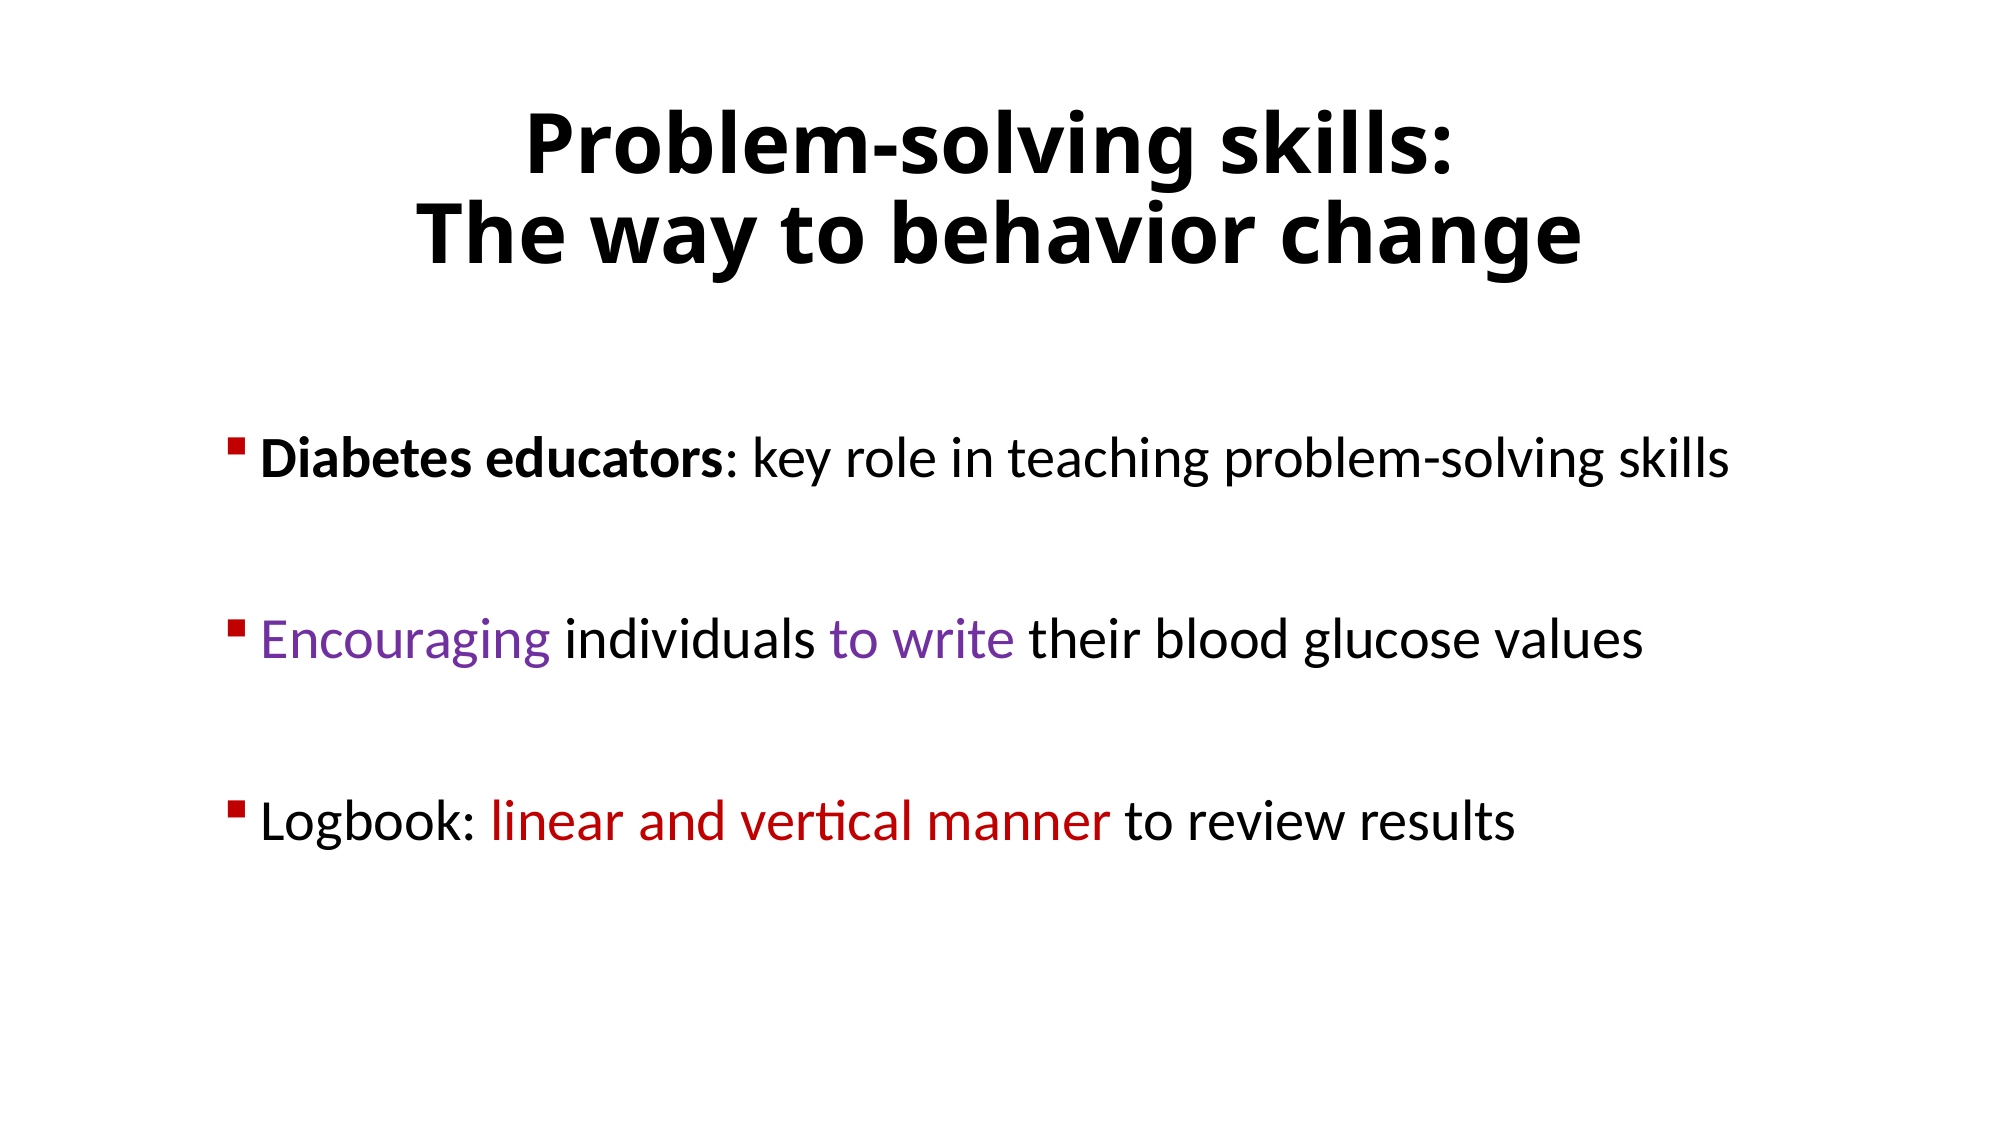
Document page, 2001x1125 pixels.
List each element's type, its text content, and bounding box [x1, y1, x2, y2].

text_box Problem-solving skills: The way to behavior change [137, 82, 1863, 300]
list Diabetes educators: key role in teaching problem-solving skills Encouraging individuals to write their blood glucose values Logbook: linear and vertical manner to review results [208, 411, 1934, 1125]
